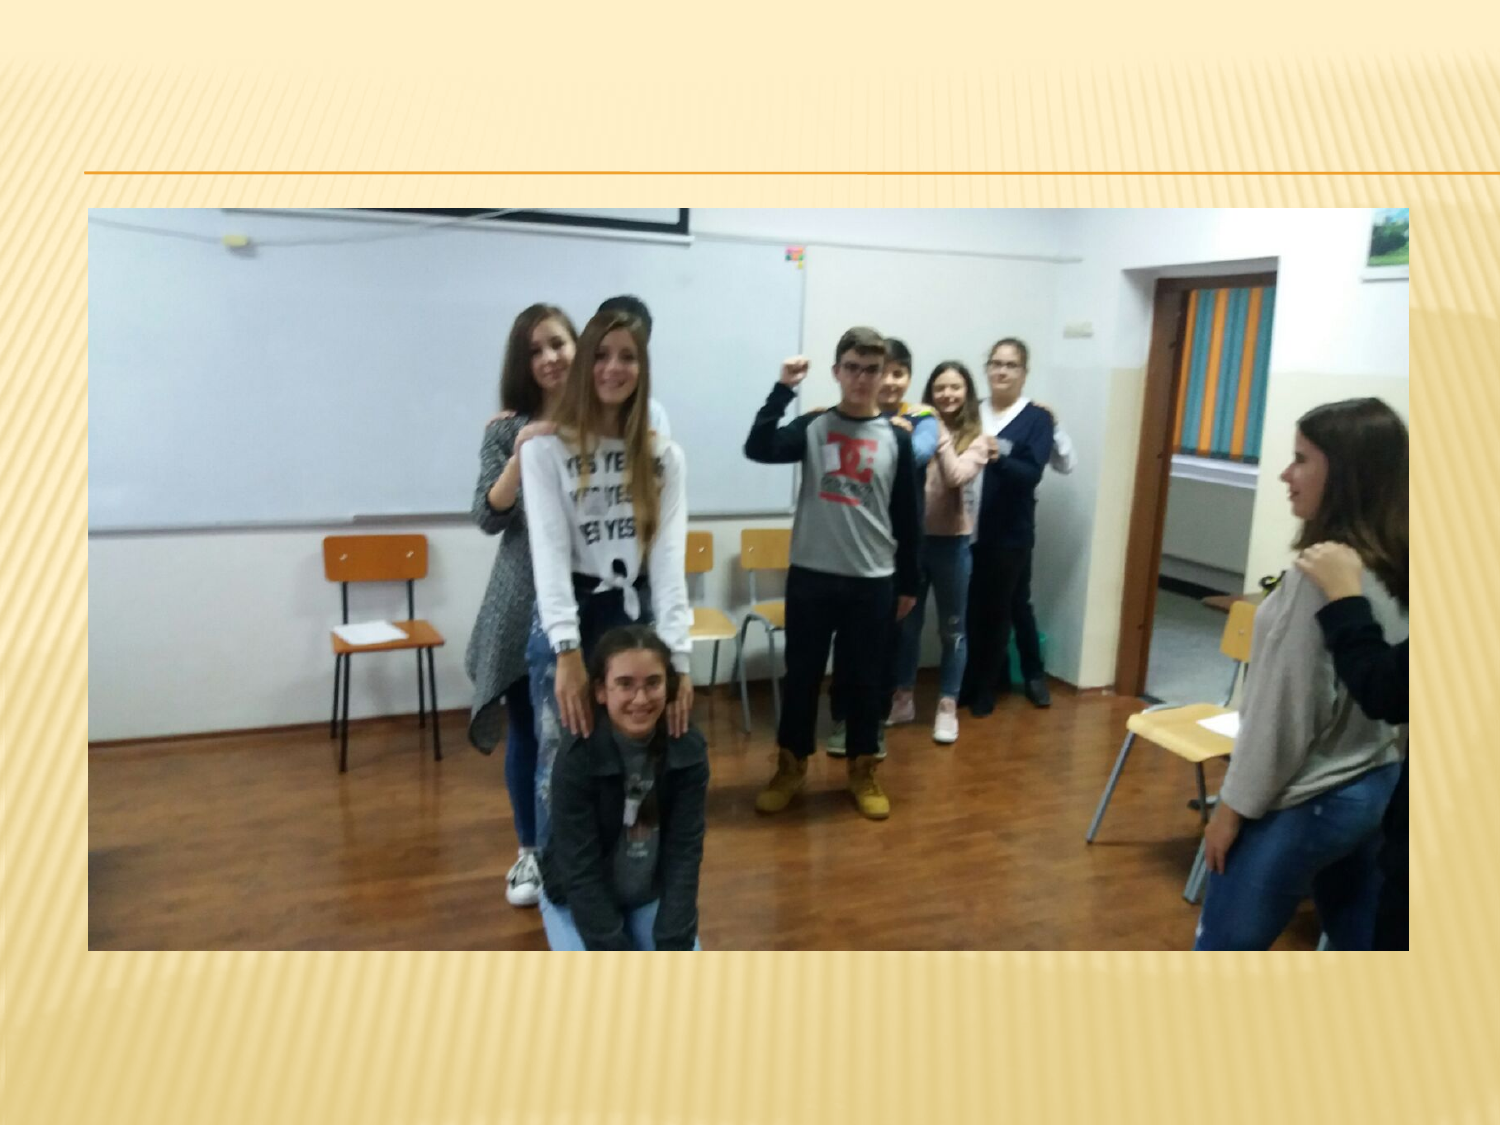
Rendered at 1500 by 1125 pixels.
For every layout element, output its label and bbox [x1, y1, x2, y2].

list [88, 207, 1409, 951]
